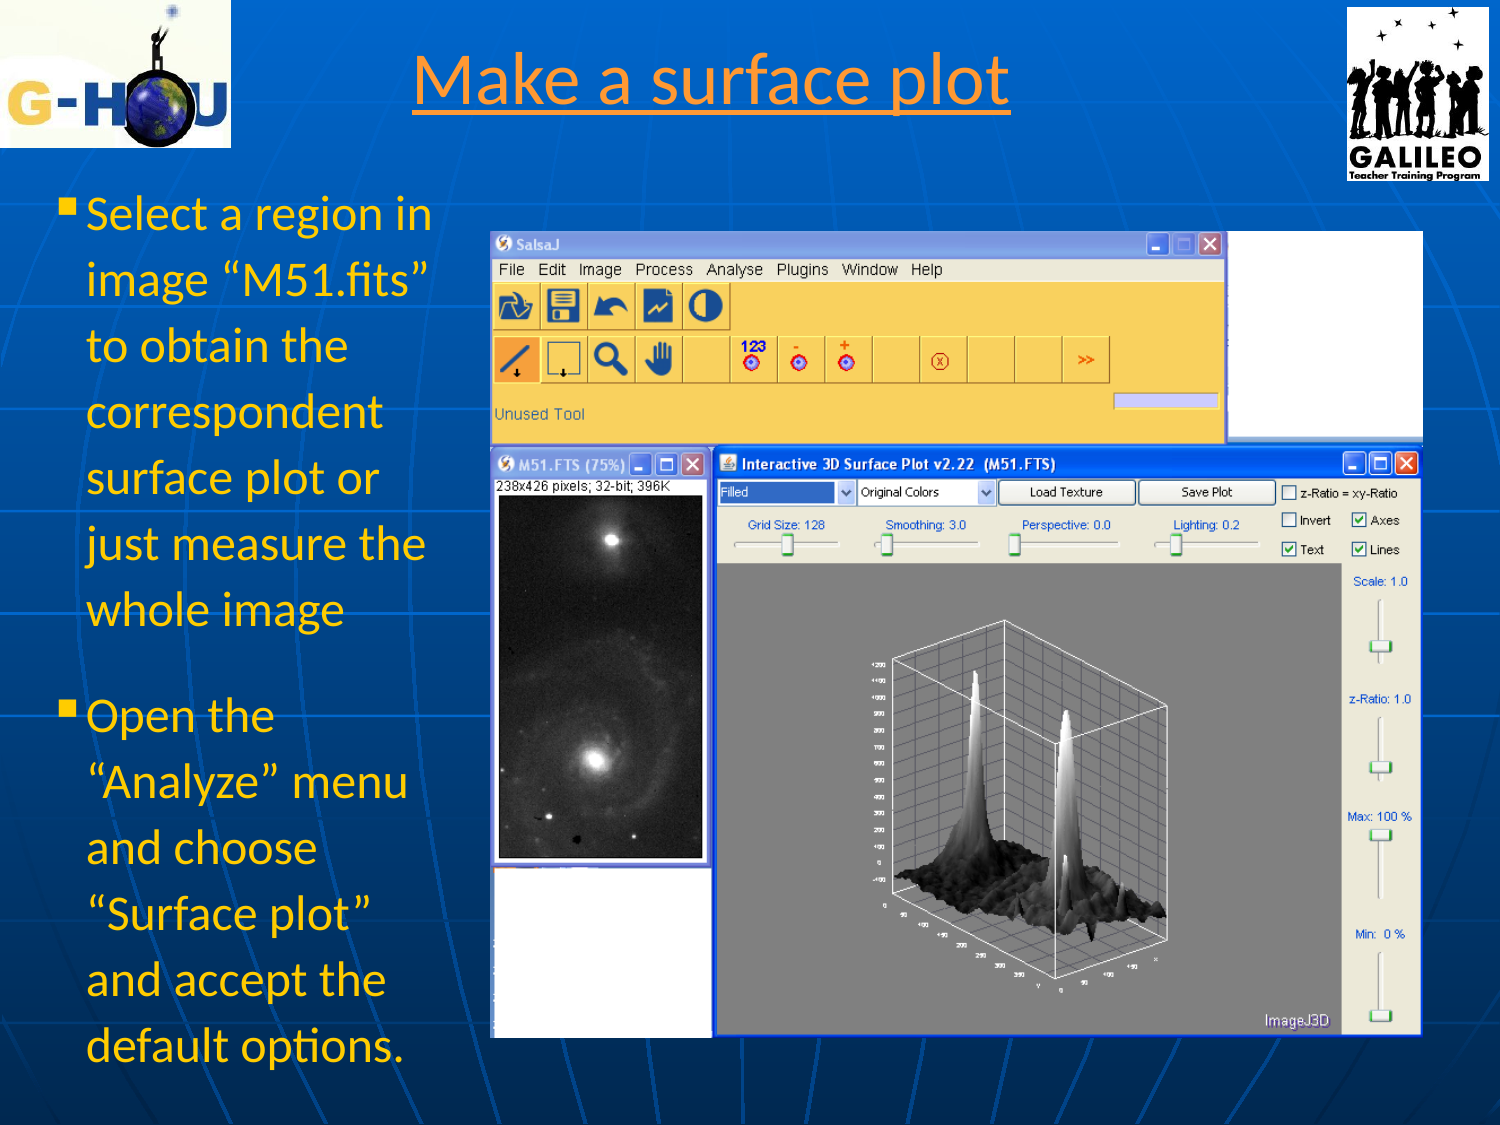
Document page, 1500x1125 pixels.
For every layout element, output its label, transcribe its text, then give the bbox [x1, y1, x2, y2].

picture [1347, 7, 1489, 181]
picture [0, 0, 231, 148]
title Make a surface plot [105, 34, 1318, 123]
text_box Select a region in image “M51.fits” to obtain the correspondent surface plot or just measure the whole image Open the “Analyze” menu and choose “Surface plot” and accept the default options. [41, 66, 467, 1081]
picture [489, 231, 1423, 1038]
